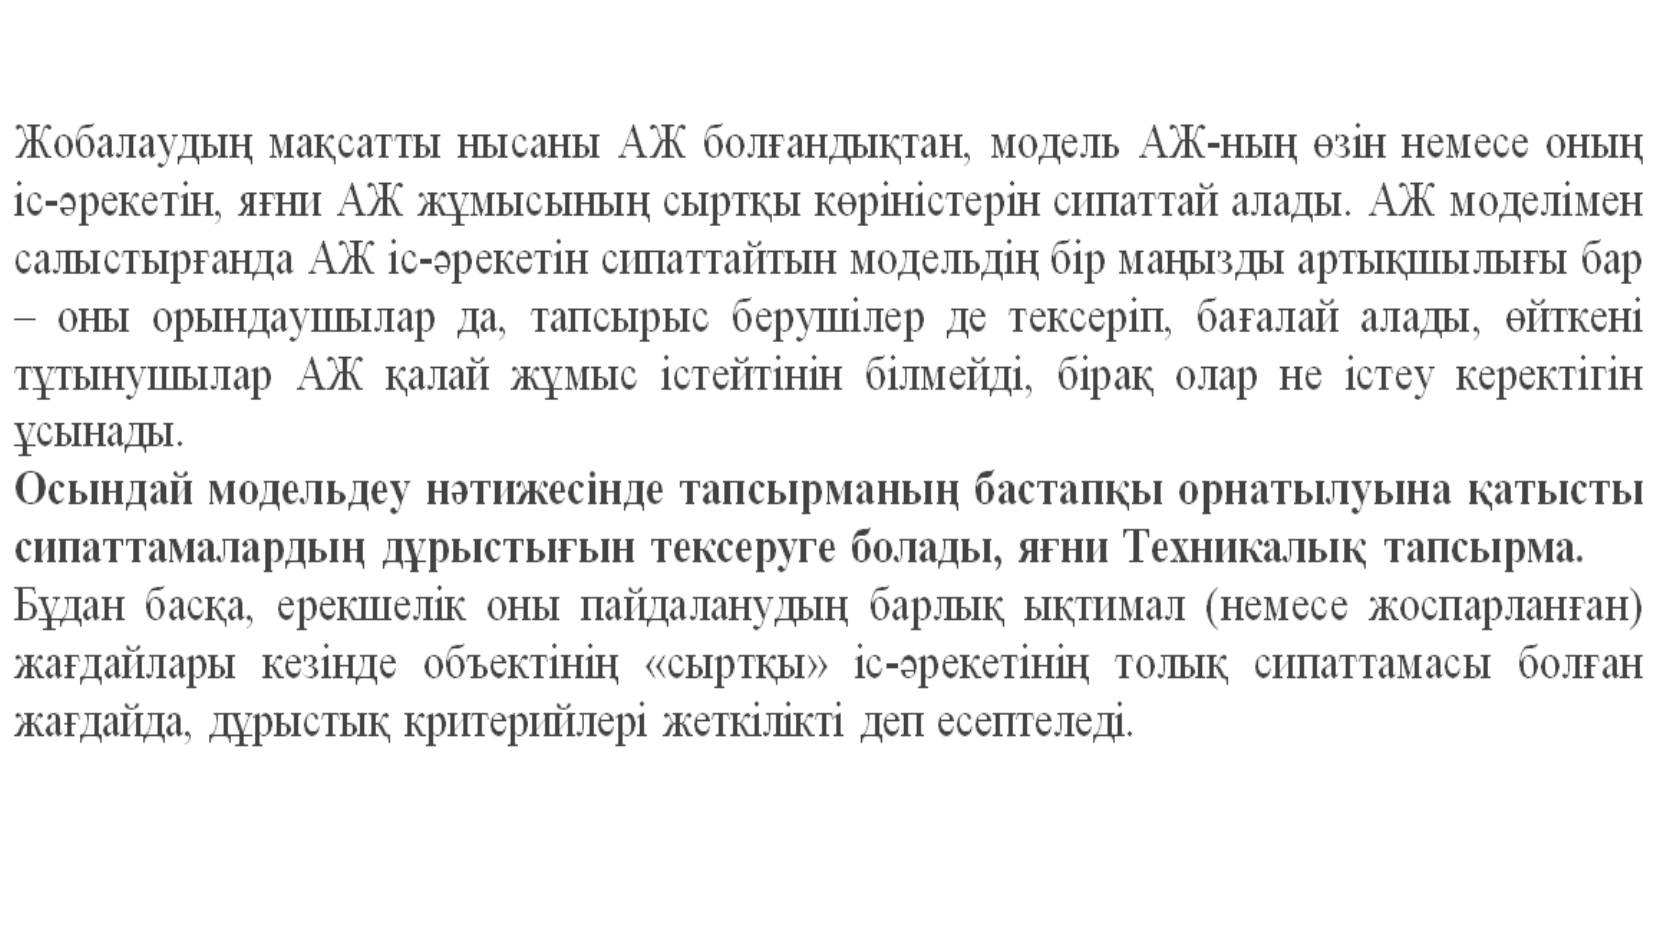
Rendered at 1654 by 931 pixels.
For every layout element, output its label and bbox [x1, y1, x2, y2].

picture [0, 110, 1653, 773]
